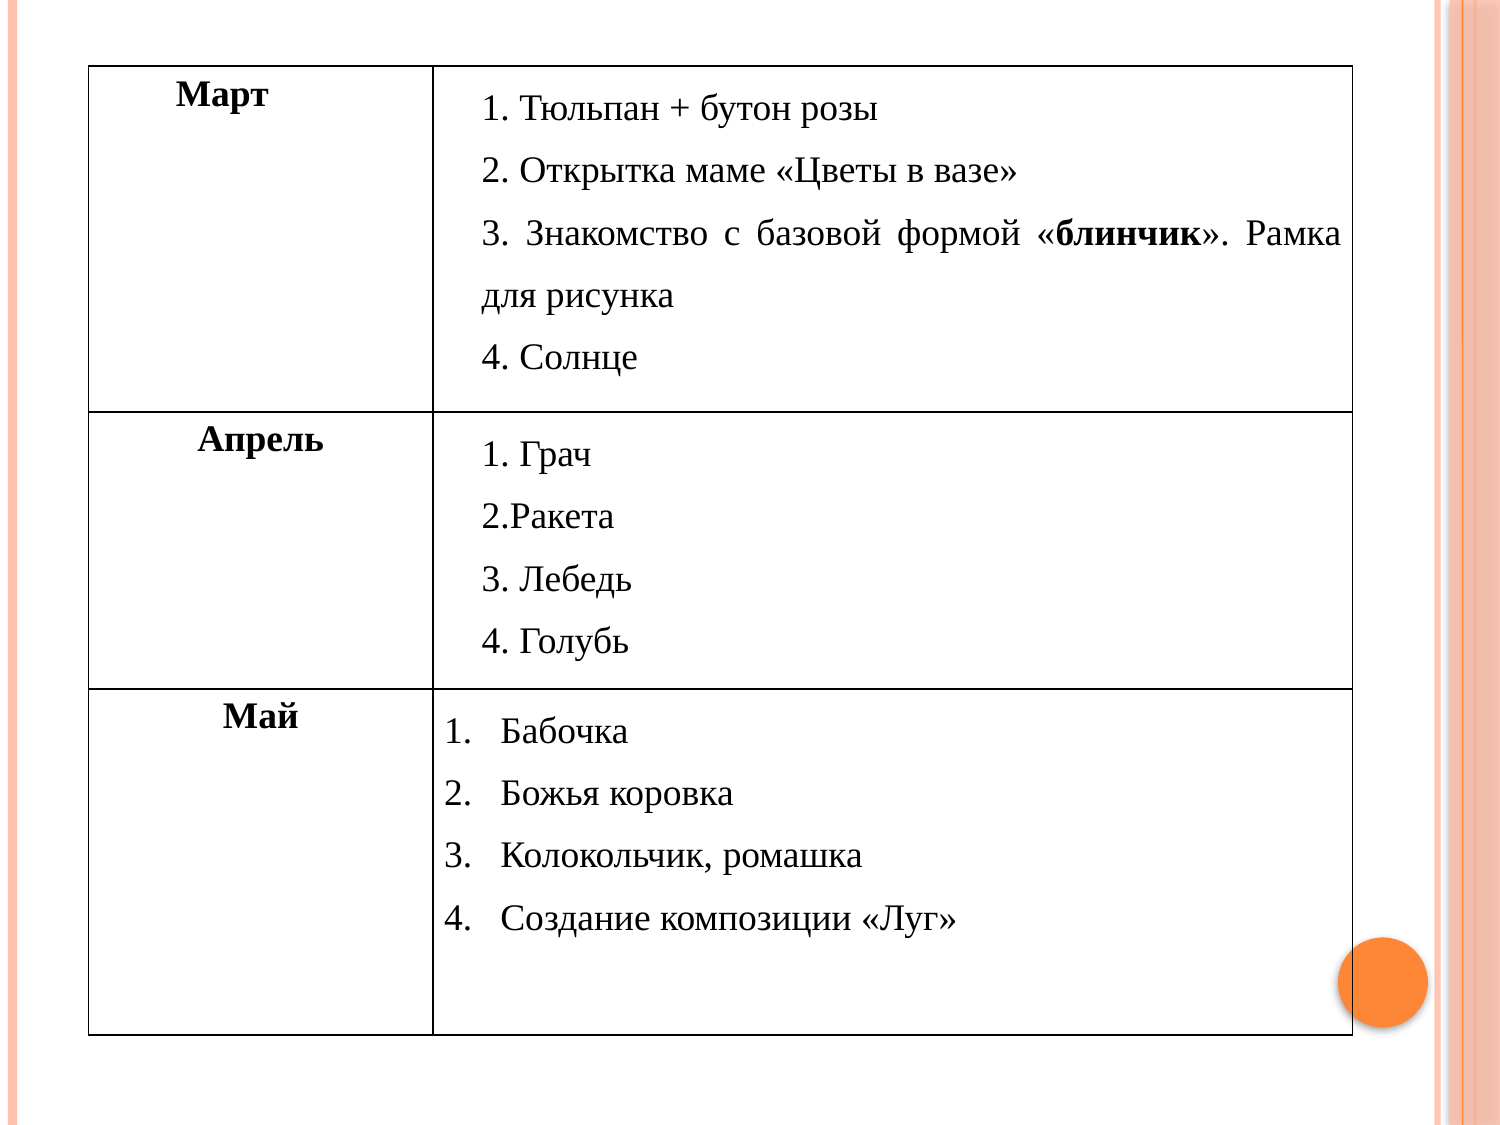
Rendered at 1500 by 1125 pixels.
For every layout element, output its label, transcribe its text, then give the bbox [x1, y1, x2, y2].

table_cell 1. Грач 2.Ракета 3. Лебедь 4. Голубь [434, 413, 1352, 688]
table_cell Апрель [89, 413, 432, 688]
table_header Март [89, 67, 432, 411]
table_cell Бабочка Божья коровка Колокольчик, ромашка Создание композиции «Луг» [434, 690, 1352, 1034]
table_header 1. Тюльпан + бутон розы 2. Открытка маме «Цветы в вазе» 3. Знакомство с базовой формой «блинчик». Рамка для рисунка 4. Солнце [434, 67, 1352, 411]
table_cell Май [89, 690, 432, 1034]
